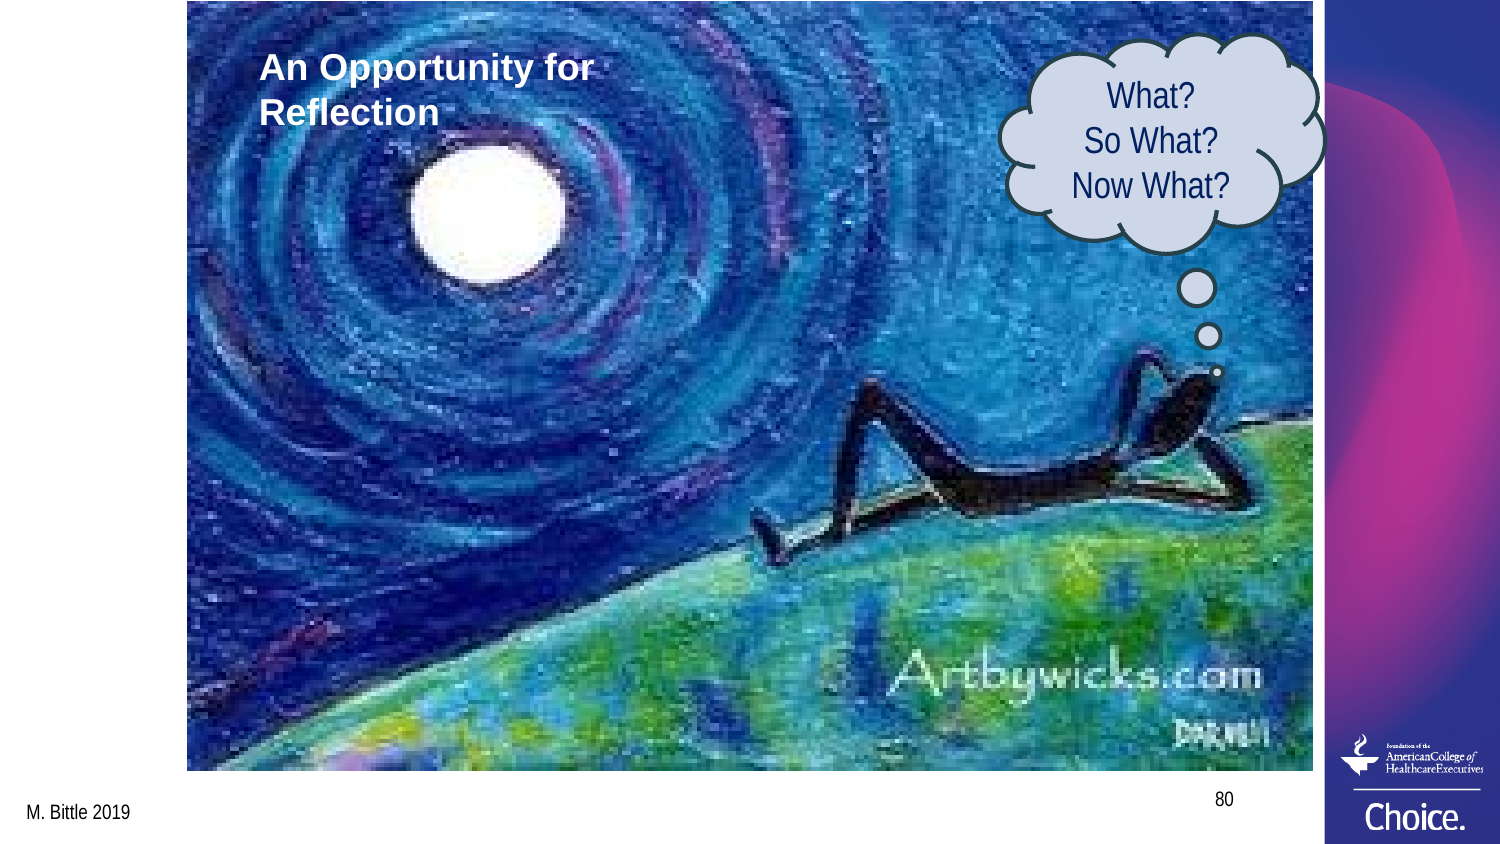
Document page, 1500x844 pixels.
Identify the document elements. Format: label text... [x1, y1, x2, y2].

text_box What? So What? Now What? [1316, 81, 1328, 171]
slide_number 80 [1200, 780, 1257, 827]
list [187, 1, 1313, 771]
text_box M. Bittle 2019 [11, 792, 225, 830]
picture [1324, 0, 1500, 844]
